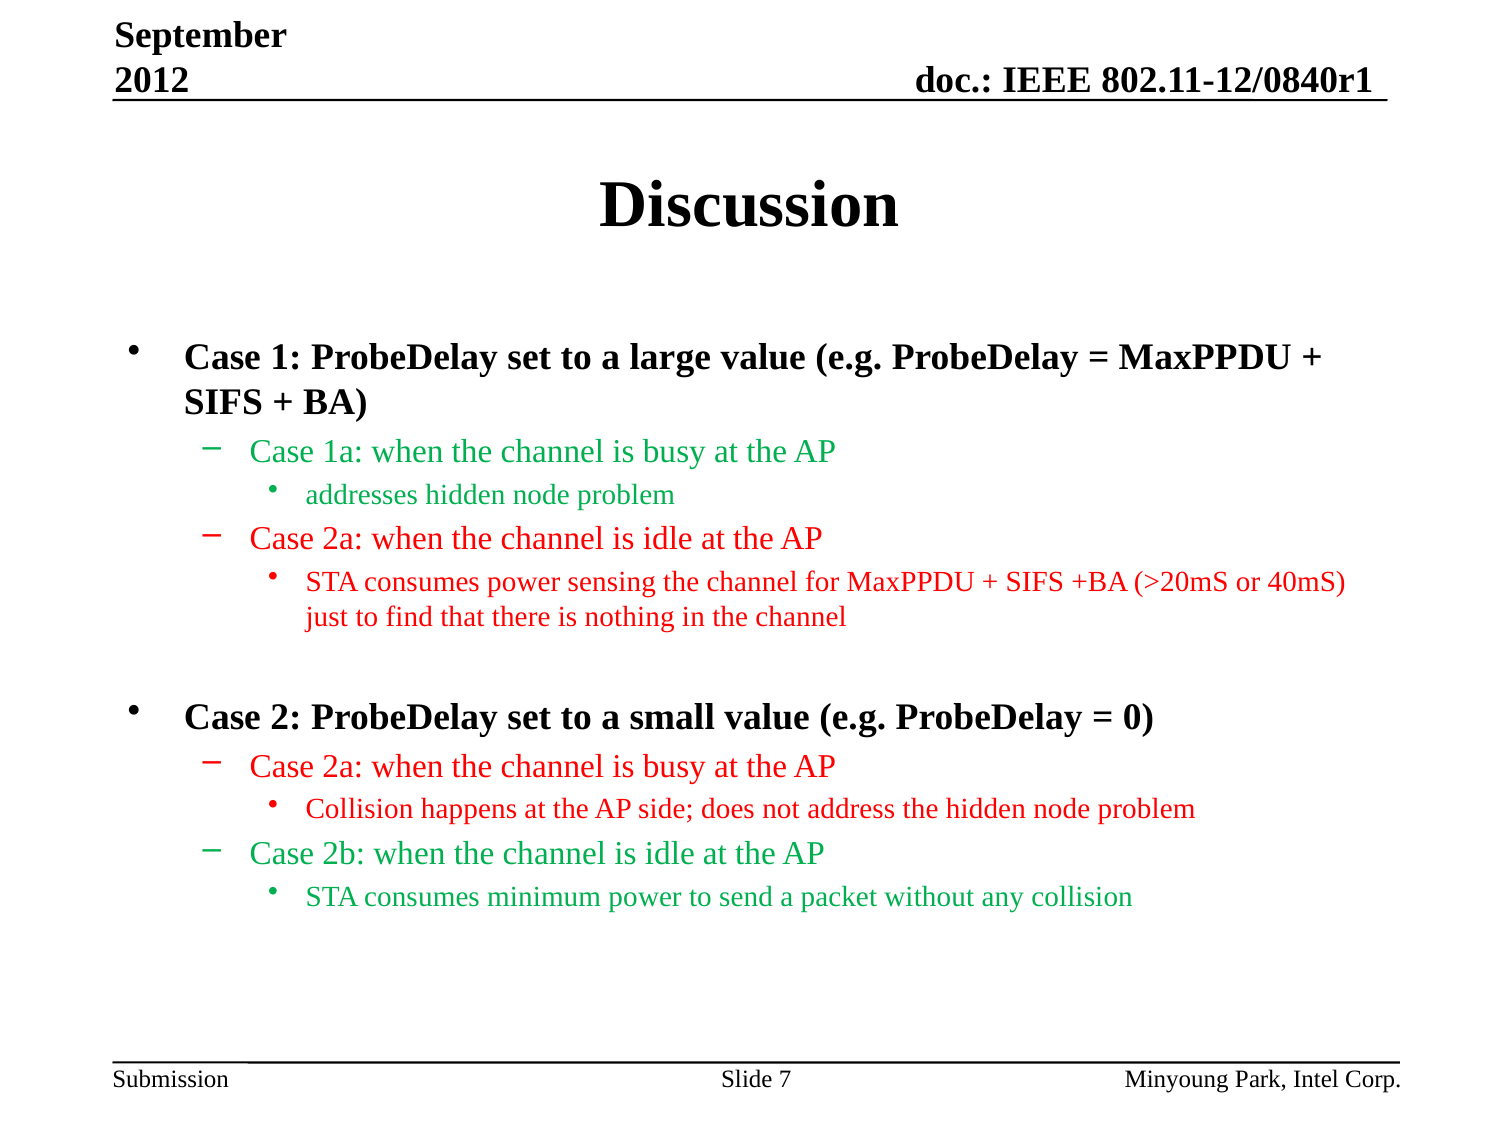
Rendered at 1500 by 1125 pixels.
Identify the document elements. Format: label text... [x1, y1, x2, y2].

slide_number Slide 7 [712, 1061, 800, 1093]
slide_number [114, 54, 366, 101]
list Case 1: ProbeDelay set to a large value (e.g. ProbeDelay = MaxPPDU + SIFS + BA) Case 1a: when the channel is busy at the AP addresses hidden node problem Case 2a: when the channel is idle at the AP STA consumes power sensing the channel for MaxPPDU + SIFS +BA (>20mS or 40mS) just to find that there is nothing in the channel Case 2: ProbeDelay set to a small value (e.g. ProbeDelay = 0) Case 2a: when the channel is busy at the AP Collision happens at the AP side; does not address the hidden node problem Case 2b: when the channel is idle at the AP STA consumes minimum power to send a packet without any collision [112, 324, 1388, 1000]
footer Minyoung Park, Intel Corp. [1121, 1061, 1402, 1093]
title Discussion [112, 112, 1388, 288]
